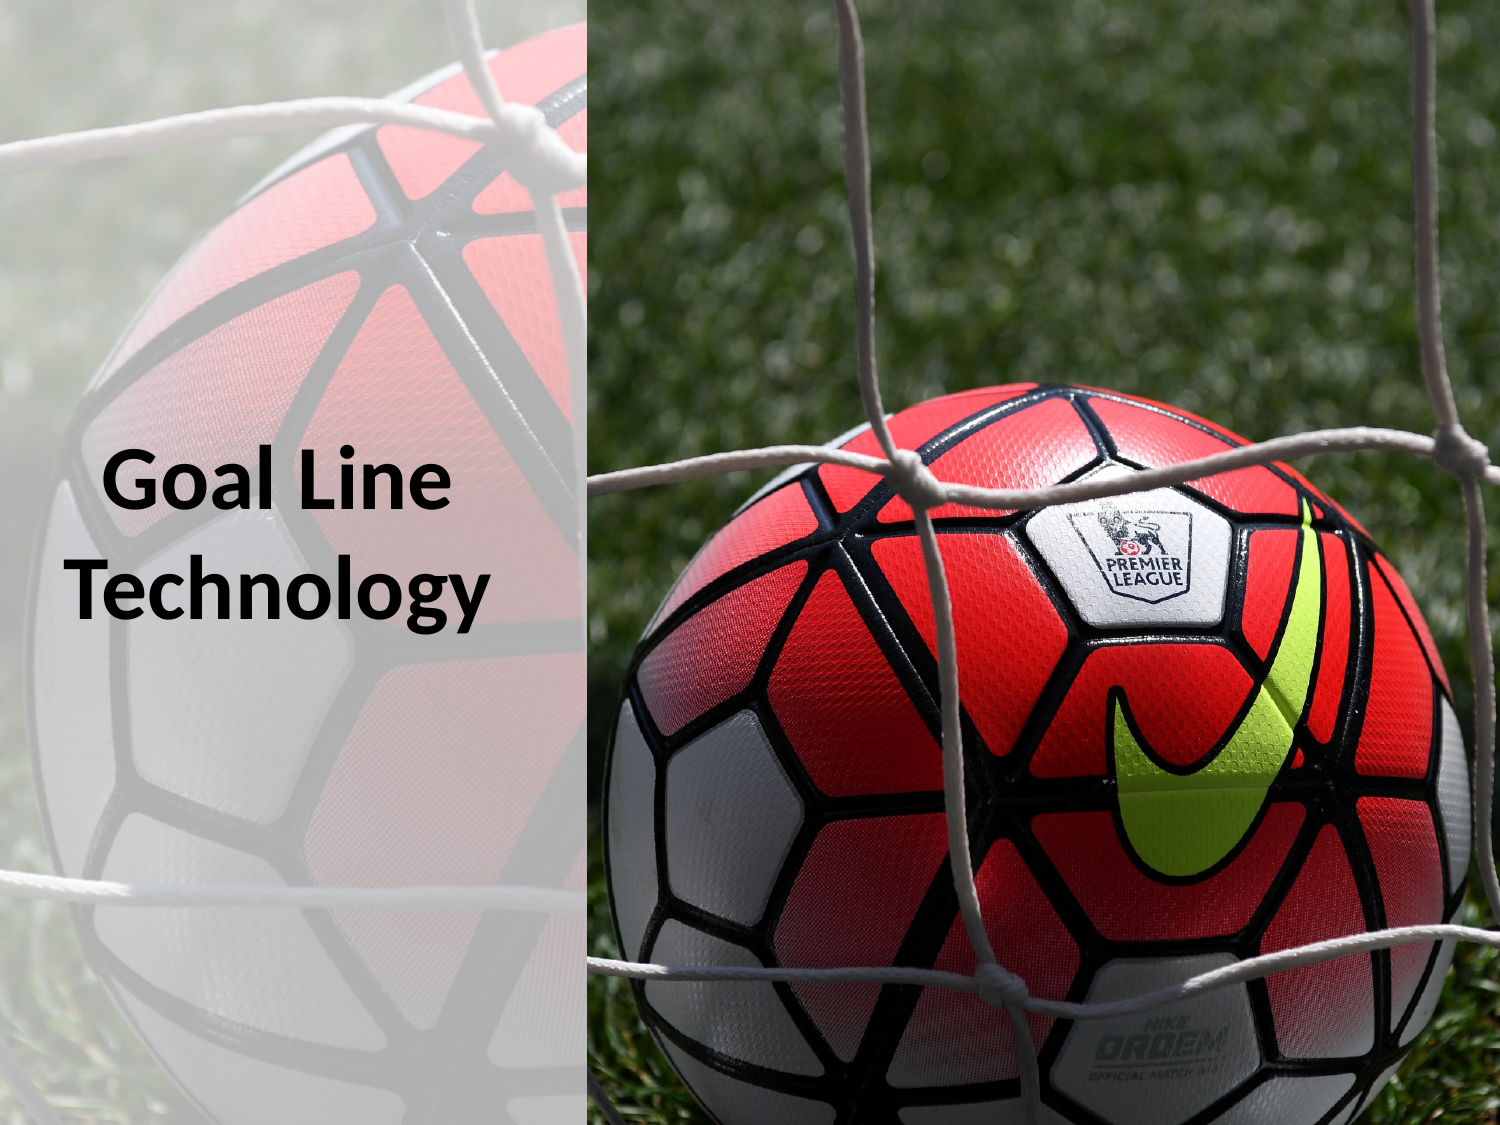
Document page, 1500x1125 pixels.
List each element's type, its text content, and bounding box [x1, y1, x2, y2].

picture [0, 0, 1500, 1125]
text_box Goal Line Technology [41, 434, 516, 622]
